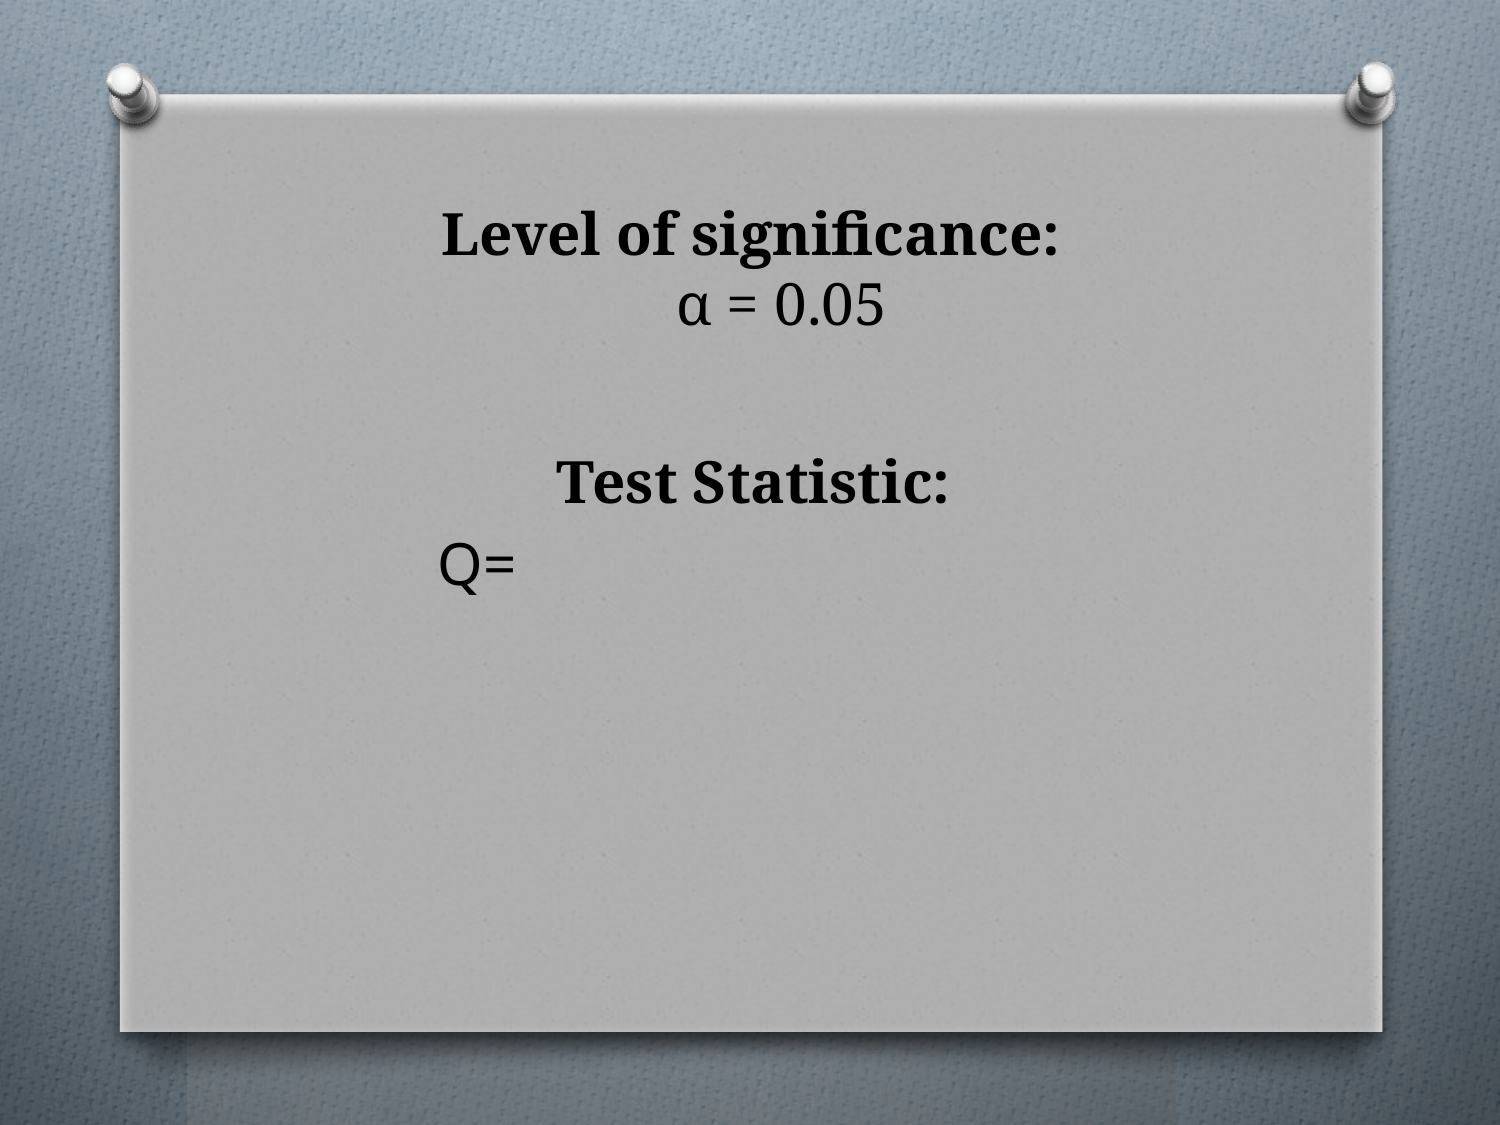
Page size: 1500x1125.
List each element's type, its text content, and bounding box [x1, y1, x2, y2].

picture [75, 29, 198, 153]
title Level of significance: α = 0.05 [179, 134, 1323, 400]
picture [1317, 35, 1439, 156]
